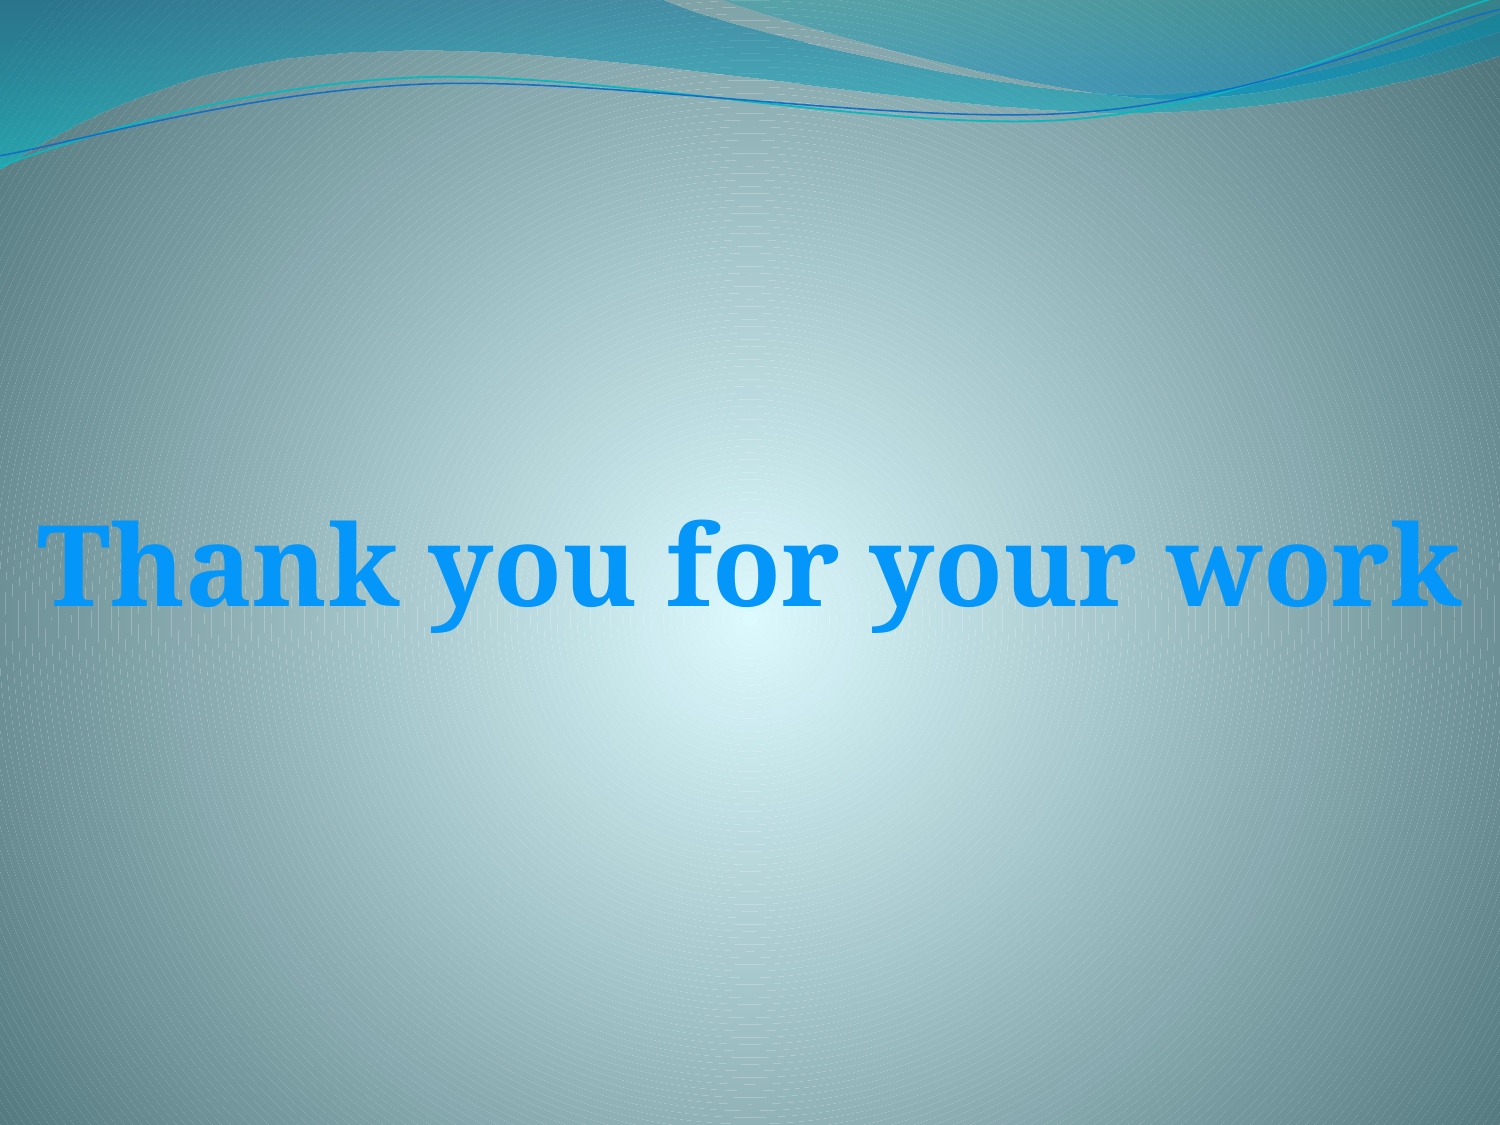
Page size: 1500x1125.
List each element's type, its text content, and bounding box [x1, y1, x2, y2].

text_box Thank you for your work [22, 486, 1478, 637]
